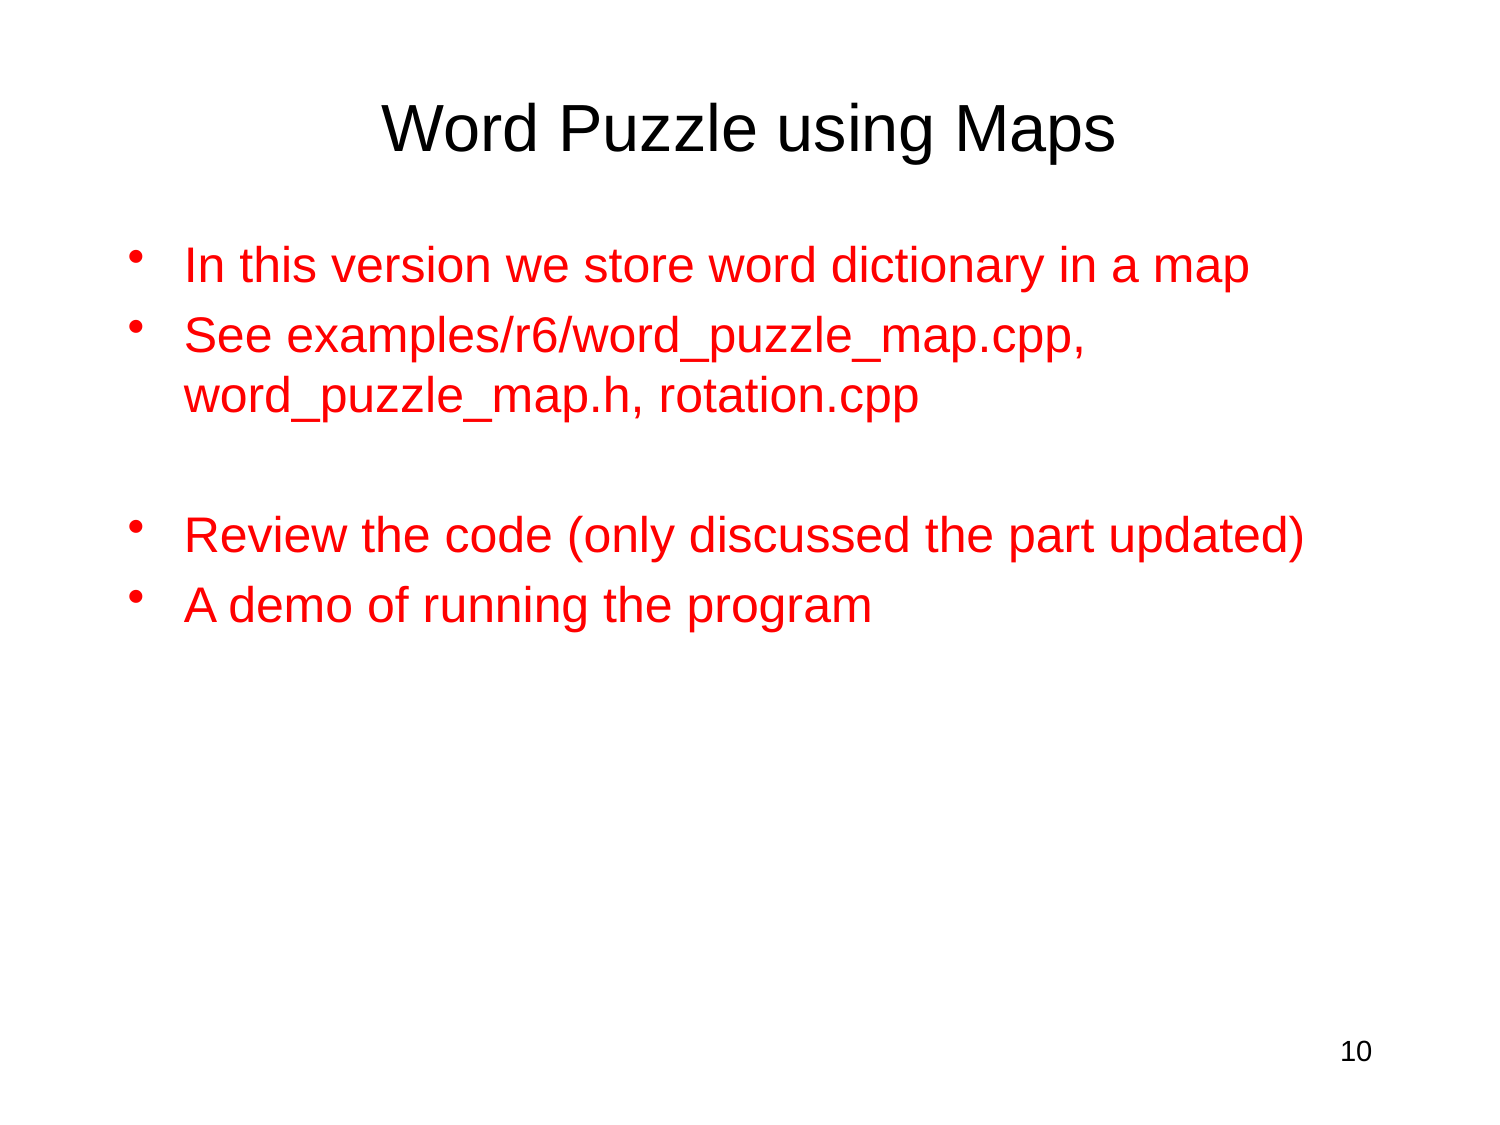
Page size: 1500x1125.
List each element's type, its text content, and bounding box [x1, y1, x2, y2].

title Word Puzzle using Maps [112, 62, 1388, 188]
list In this version we store word dictionary in a map See examples/r6/word_puzzle_map.cpp, word_puzzle_map.h, rotation.cpp Review the code (only discussed the part updated) A demo of running the program [112, 224, 1388, 1001]
slide_number 10 [1074, 1024, 1388, 1101]
